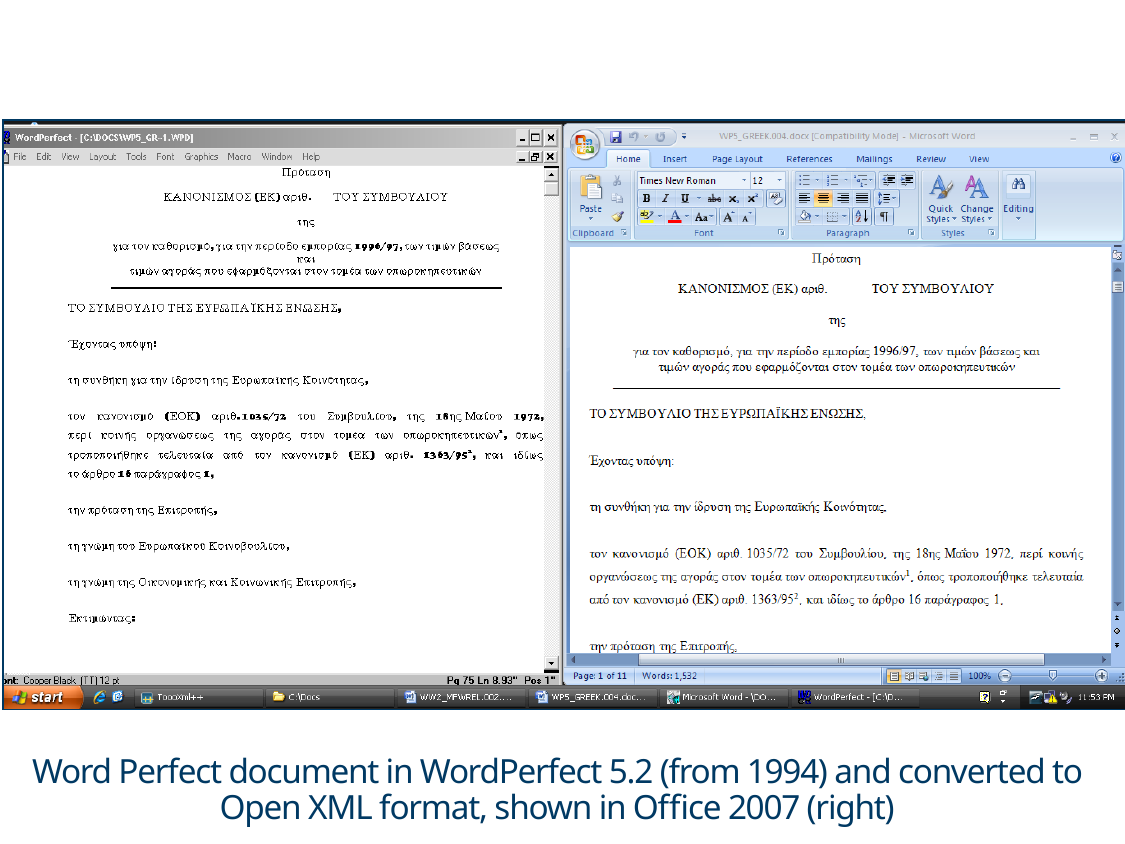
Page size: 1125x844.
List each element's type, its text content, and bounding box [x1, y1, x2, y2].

text_box Word Perfect document in WordPerfect 5.2 (from 1994) and converted to Open XML format, shown in Office 2007 (right) [0, 747, 1115, 818]
picture [3, 120, 1125, 709]
